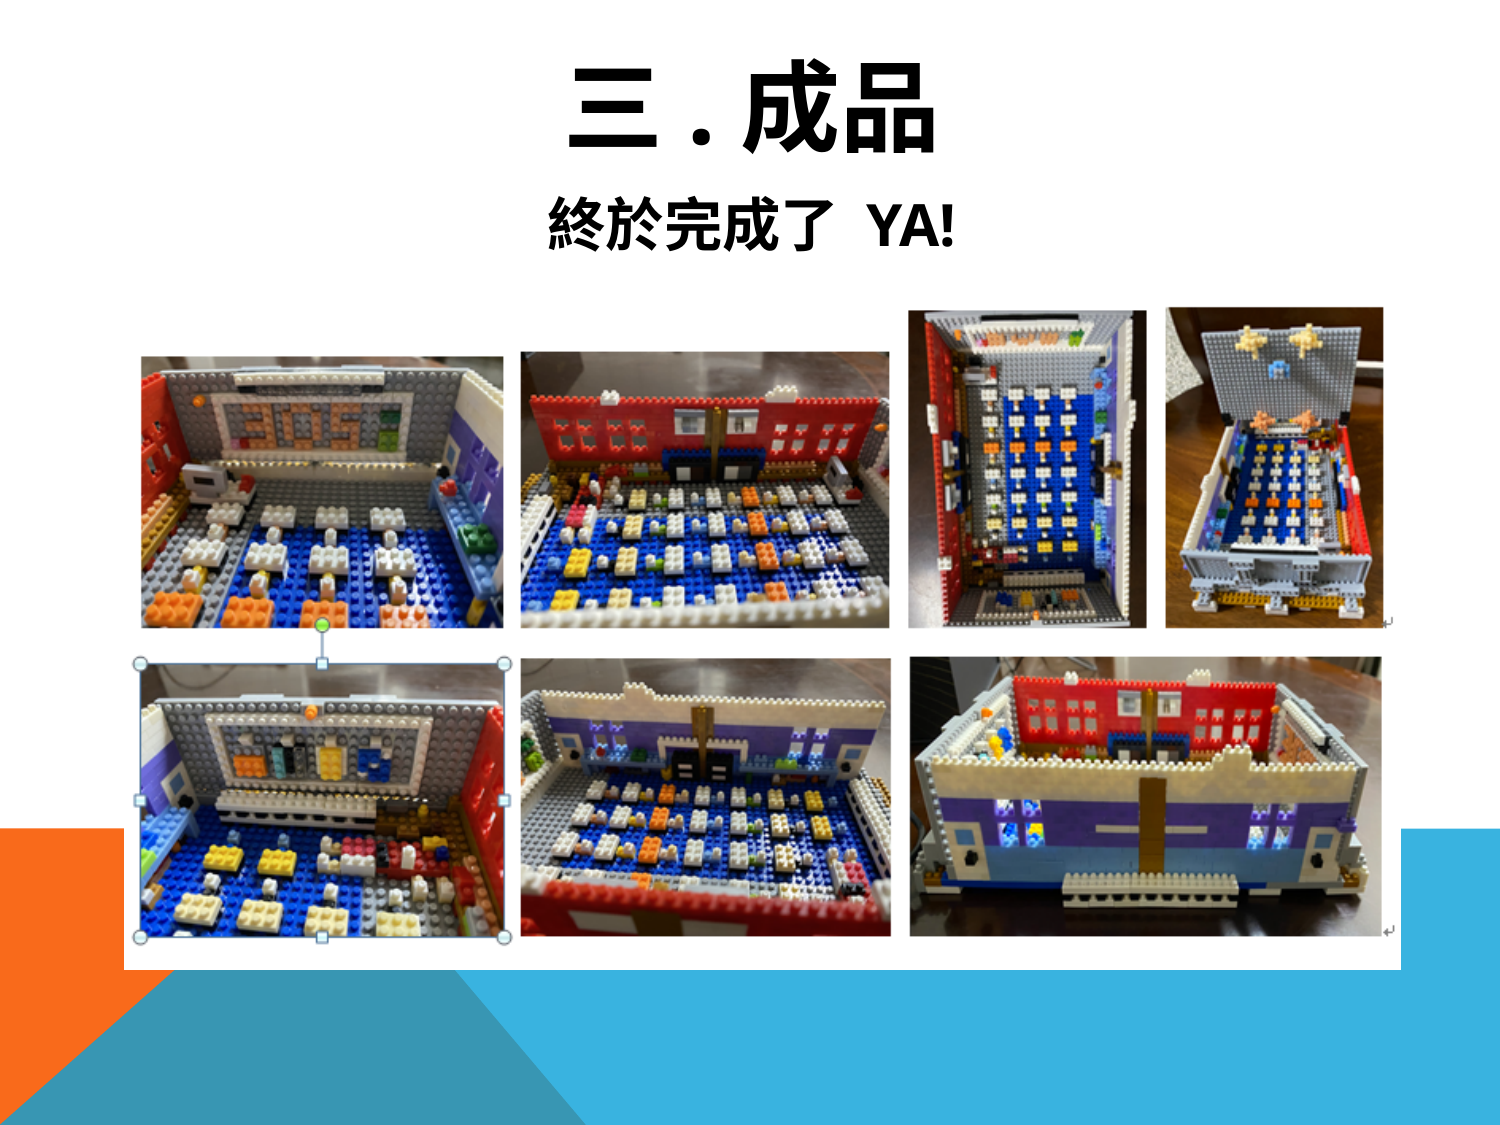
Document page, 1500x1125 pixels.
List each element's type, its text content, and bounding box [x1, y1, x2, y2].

picture [124, 290, 1401, 971]
title 三.成品 [135, 60, 1369, 150]
list 終於完成了 YA! [135, 180, 1369, 289]
